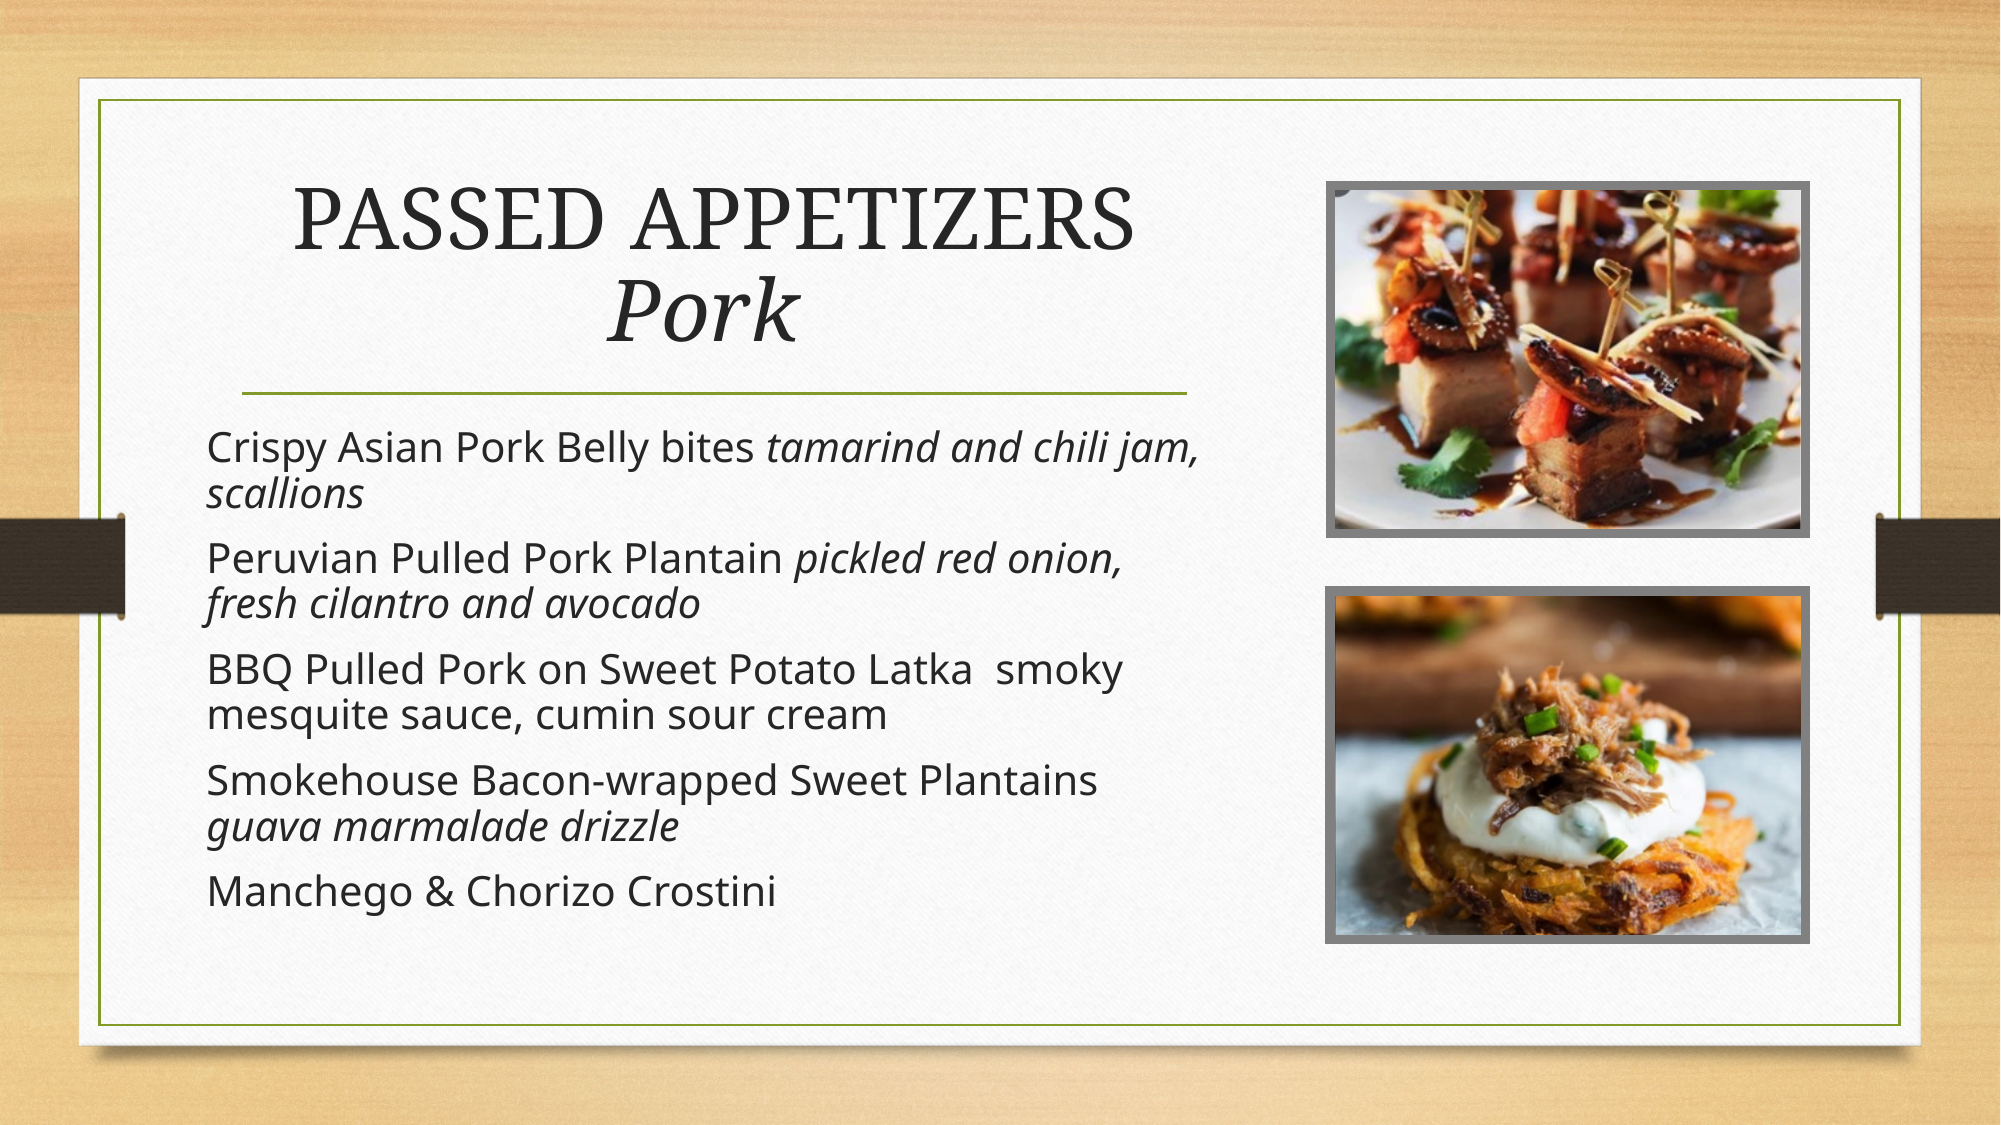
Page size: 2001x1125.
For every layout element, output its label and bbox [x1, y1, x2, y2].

picture [1334, 595, 1802, 935]
text_box [0, 0, 2000, 1125]
picture [1334, 189, 1801, 530]
